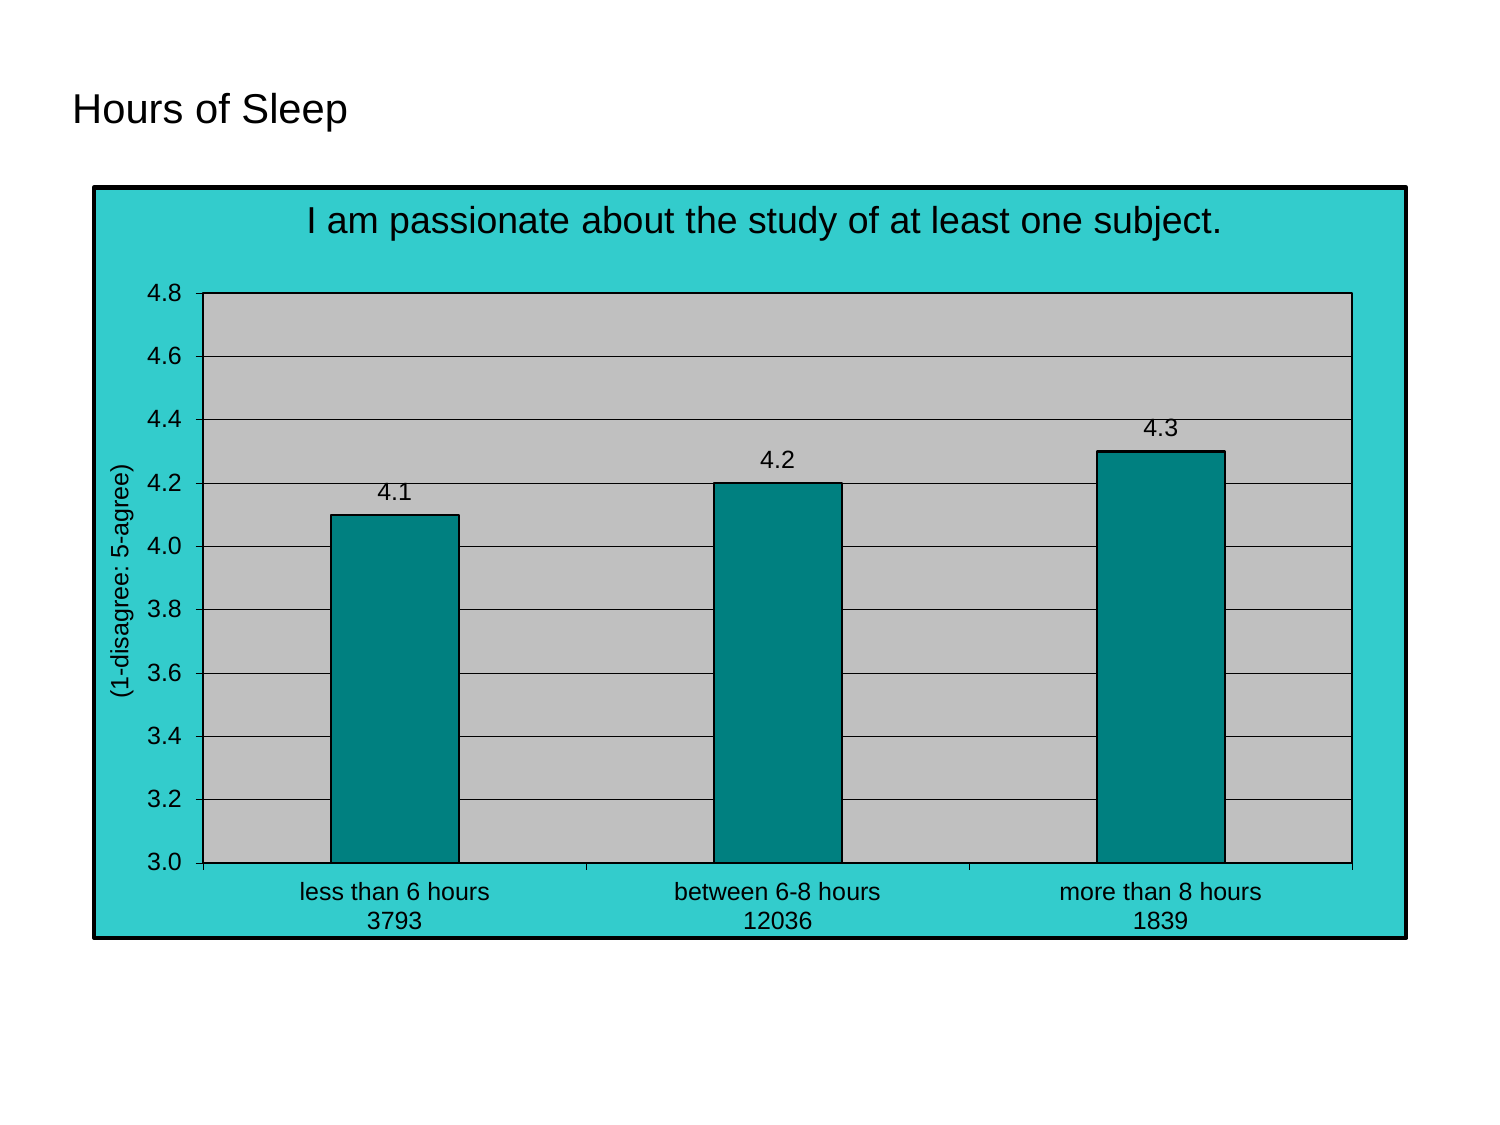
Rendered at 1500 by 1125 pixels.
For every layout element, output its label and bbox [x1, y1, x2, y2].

picture [91, 185, 1409, 940]
